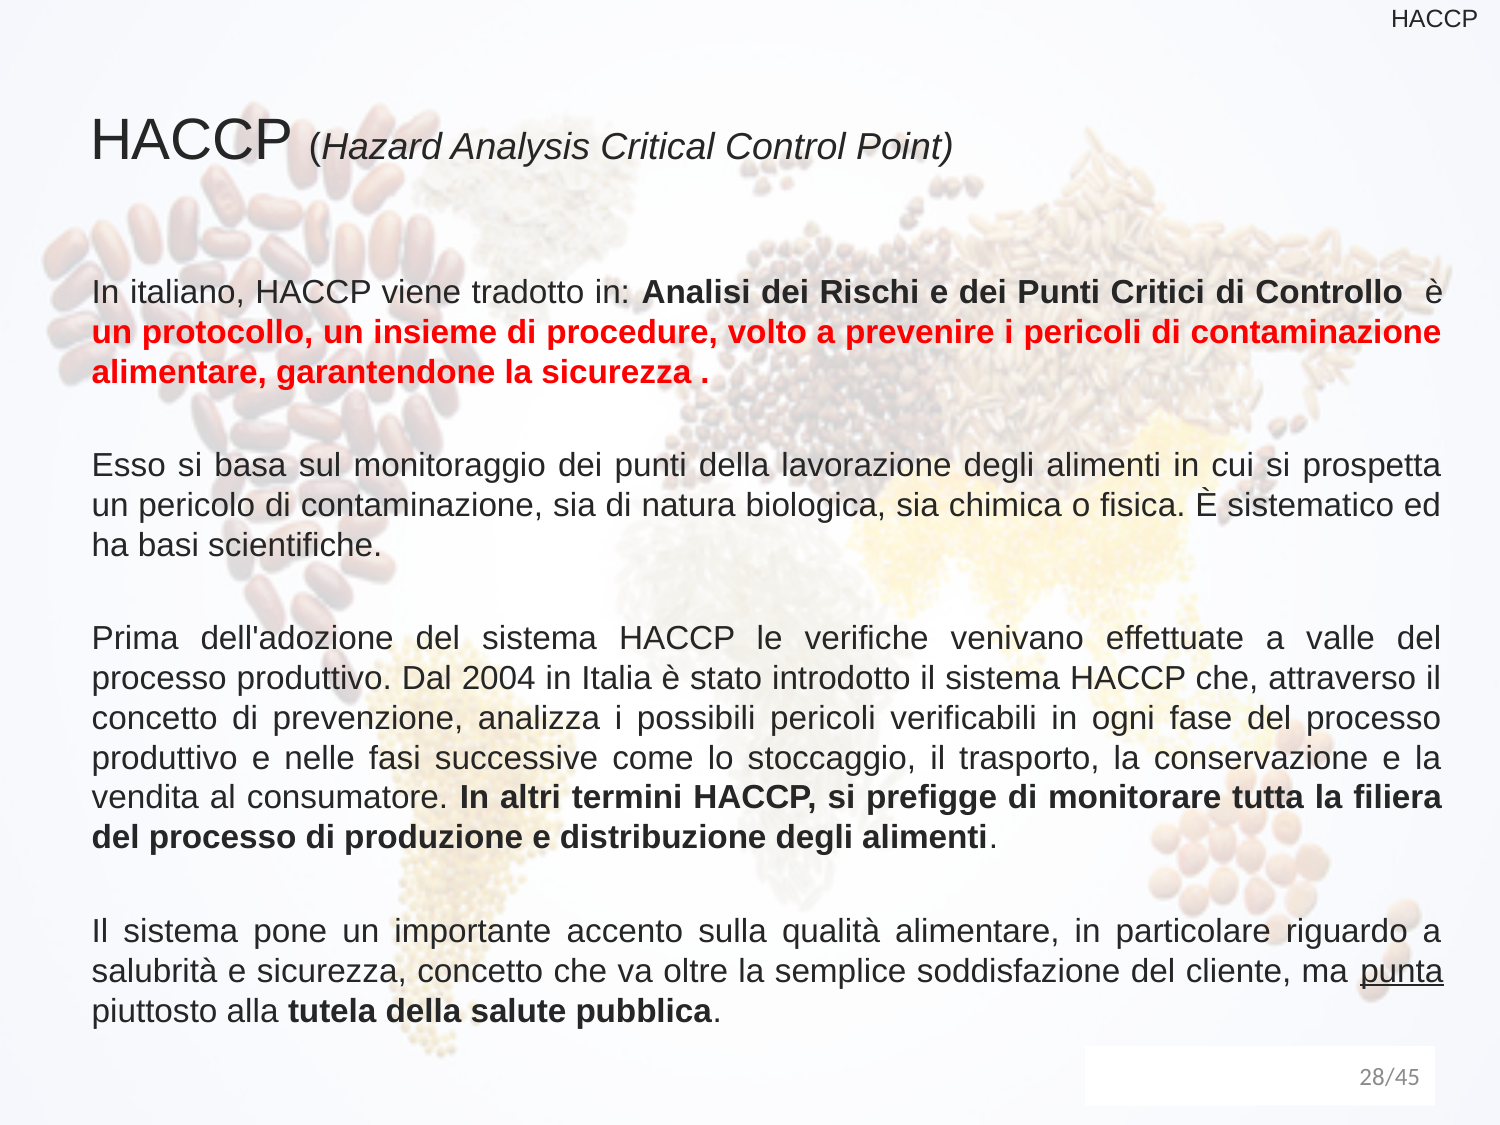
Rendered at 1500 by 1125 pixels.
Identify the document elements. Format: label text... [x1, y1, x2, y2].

title HACCP (Hazard Analysis Critical Control Point) [75, 42, 1425, 231]
slide_number 28 [1074, 1042, 1425, 1103]
text_box HACCP [1376, 0, 1494, 41]
list In italiano, HACCP viene tradotto in: Analisi dei Rischi e dei Punti Critici di Controllo è un protocollo, un insieme di procedure, volto a prevenire i pericoli di contaminazione alimentare, garantendone la sicurezza . Esso si basa sul monitoraggio dei punti della lavorazione degli alimenti in cui si prospetta un pericolo di contaminazione, sia di natura biologica, sia chimica o fisica. È sistematico ed ha basi scientifiche. Prima dell'adozione del sistema HACCP le verifiche venivano effettuate a valle del processo produttivo. Dal 2004 in Italia è stato introdotto il sistema HACCP che, attraverso il concetto di prevenzione, analizza i possibili pericoli verificabili in ogni fase del processo produttivo e nelle fasi successive come lo stoccaggio, il trasporto, la conservazione e la vendita al consumatore. In altri termini HACCP, si prefigge di monitorare tutta la filiera del processo di produzione e distribuzione degli alimenti. Il sistema pone un importante accento sulla qualità alimentare, in particolare riguardo a salubrità e sicurezza, concetto che va oltre la semplice soddisfazione del cliente, ma punta piuttosto alla tutela della salute pubblica. [76, 262, 1459, 1005]
text_box 28/45 [1085, 1045, 1436, 1106]
